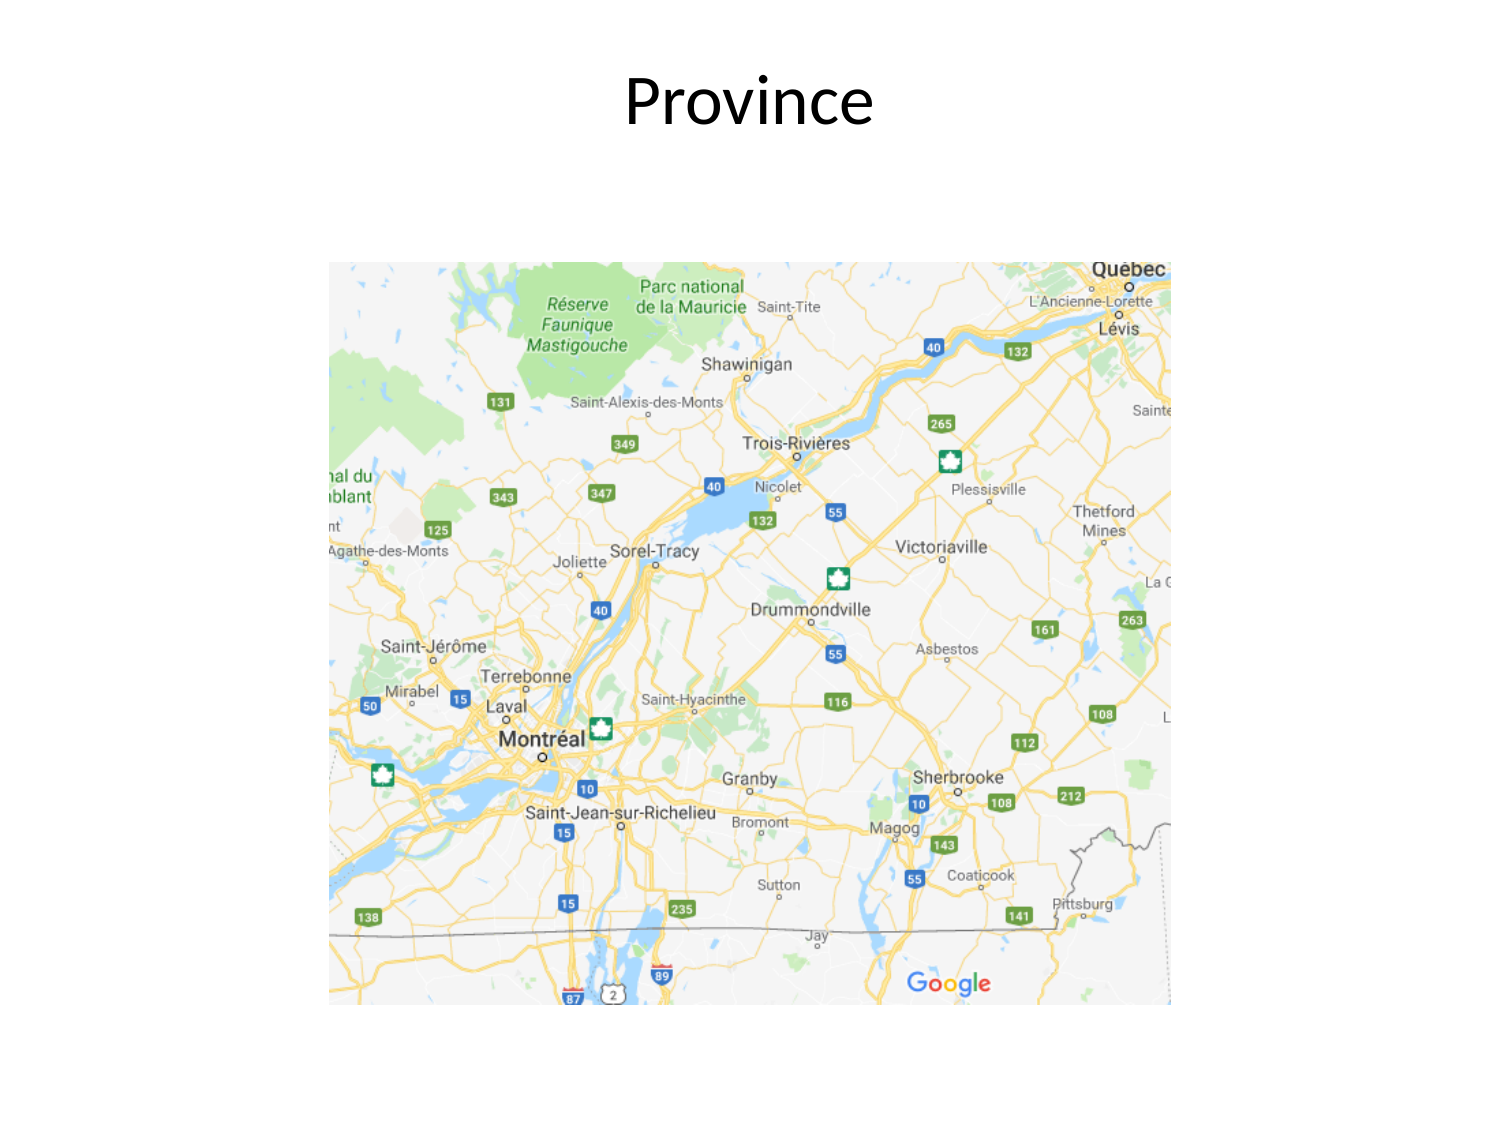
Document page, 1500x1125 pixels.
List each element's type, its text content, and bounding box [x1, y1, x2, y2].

title Province [75, 45, 1425, 233]
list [329, 262, 1171, 1006]
